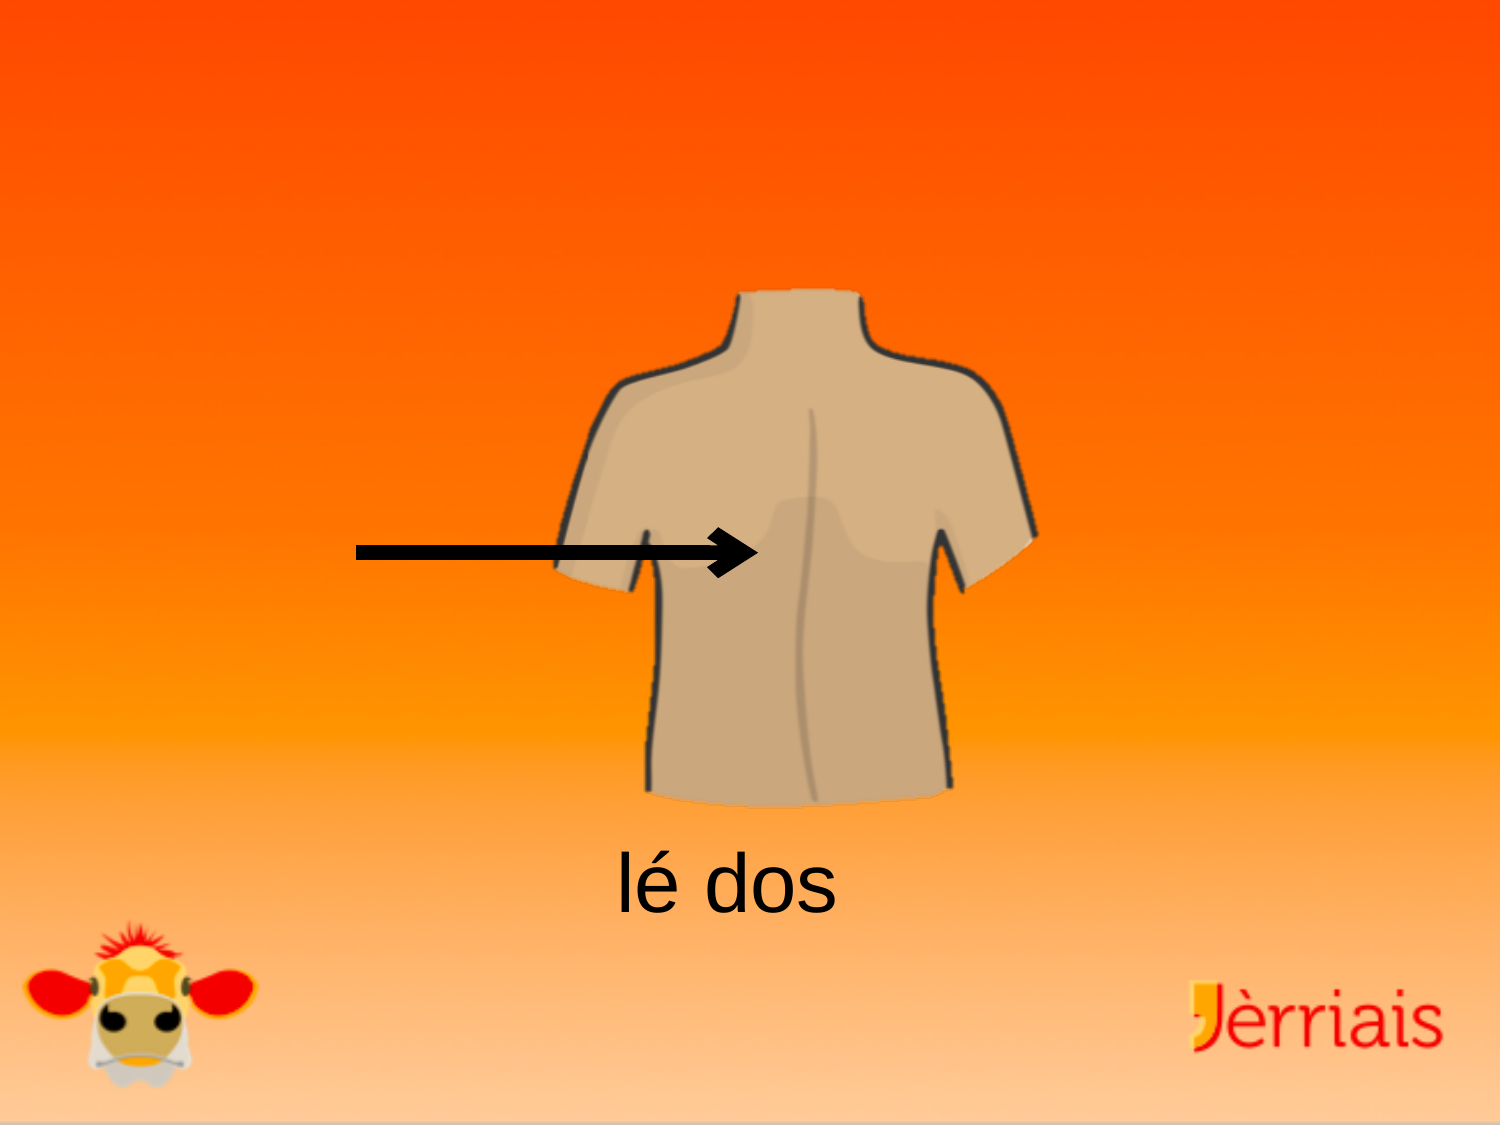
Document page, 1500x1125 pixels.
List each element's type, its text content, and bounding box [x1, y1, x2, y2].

picture [0, 0, 1500, 1125]
text_box lé dos [601, 843, 978, 937]
